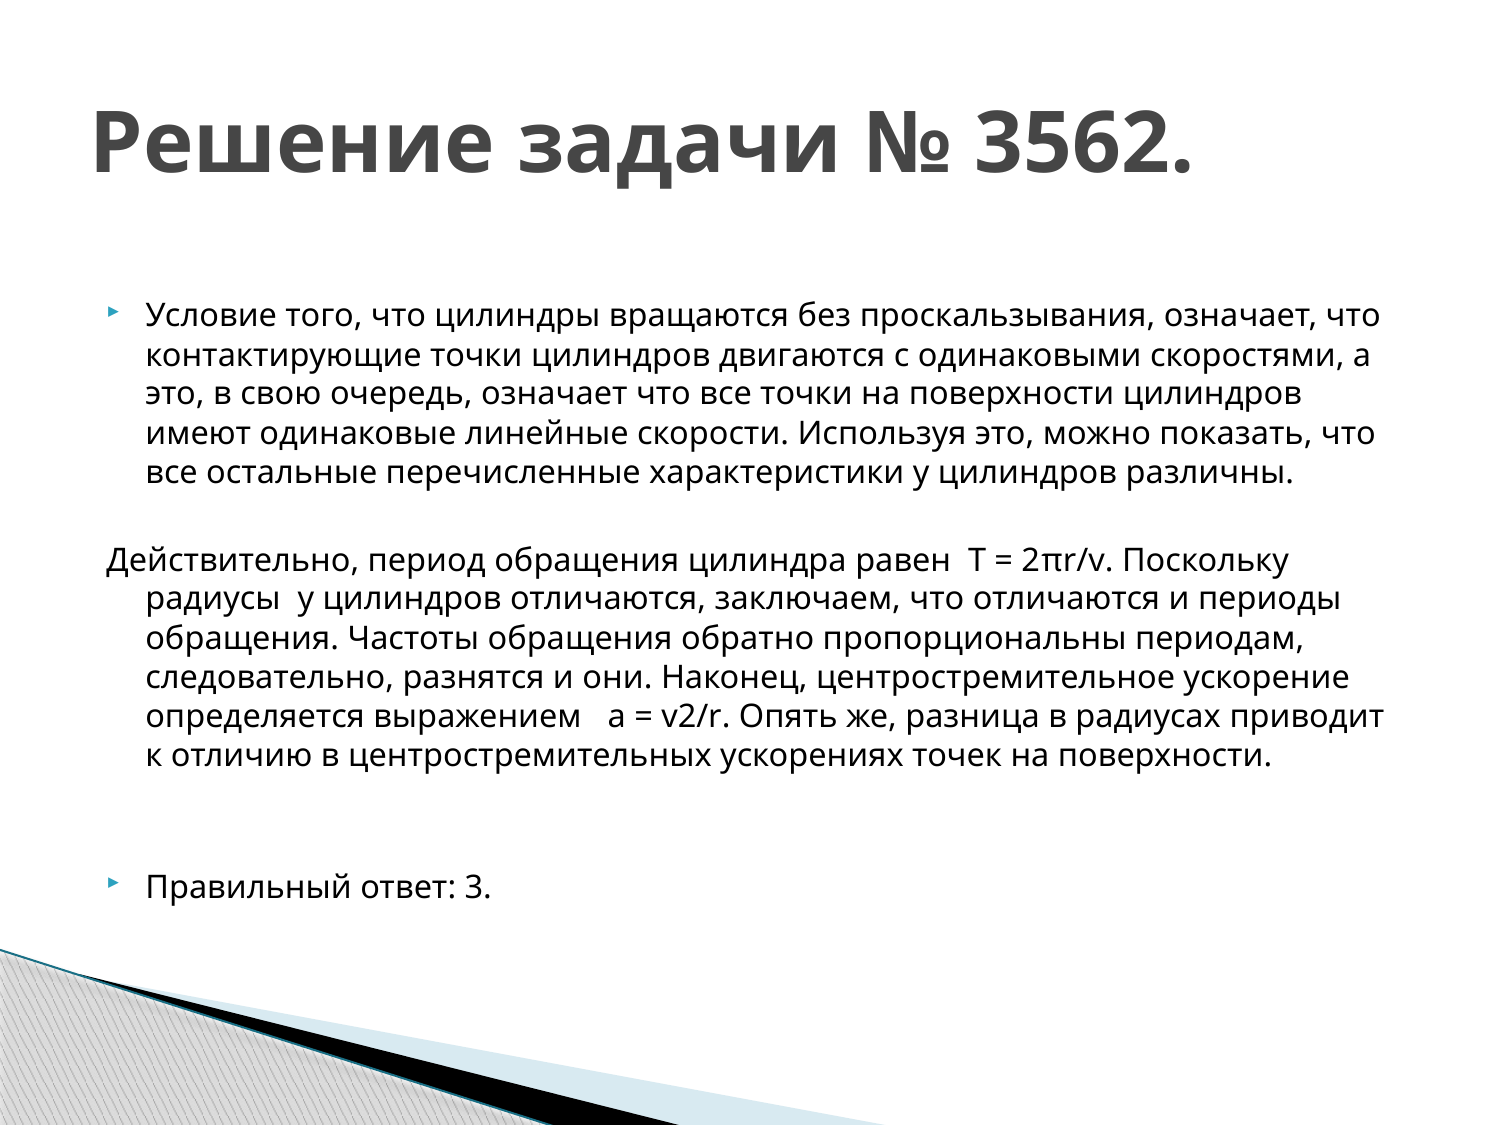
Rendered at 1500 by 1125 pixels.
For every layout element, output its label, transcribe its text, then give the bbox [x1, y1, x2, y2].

list Условие того, что цилиндры вращаются без проскальзывания, означает, что контактирующие точки цилиндров двигаются с одинаковыми скоростями, а это, в свою очередь, означает что все точки на поверхности цилиндров имеют одинаковые линейные скорости. Используя это, можно показать, что все остальные перечисленные характеристики у цилиндров различны. Действительно, период обращения цилиндра равен Т = 2πr/v. Поскольку радиусы у цилиндров отличаются, заключаем, что отличаются и периоды обращения. Частоты обращения обратно пропорциональны периодам, следовательно, разнятся и они. Наконец, центростремительное ускорение определяется выражением a = v2/r. Опять же, разница в радиусах приводит к отличию в центростремительных ускорениях точек на поверхности. Правильный ответ: 3. [75, 243, 1425, 986]
title Решение задачи № 3562. [75, 45, 1425, 233]
